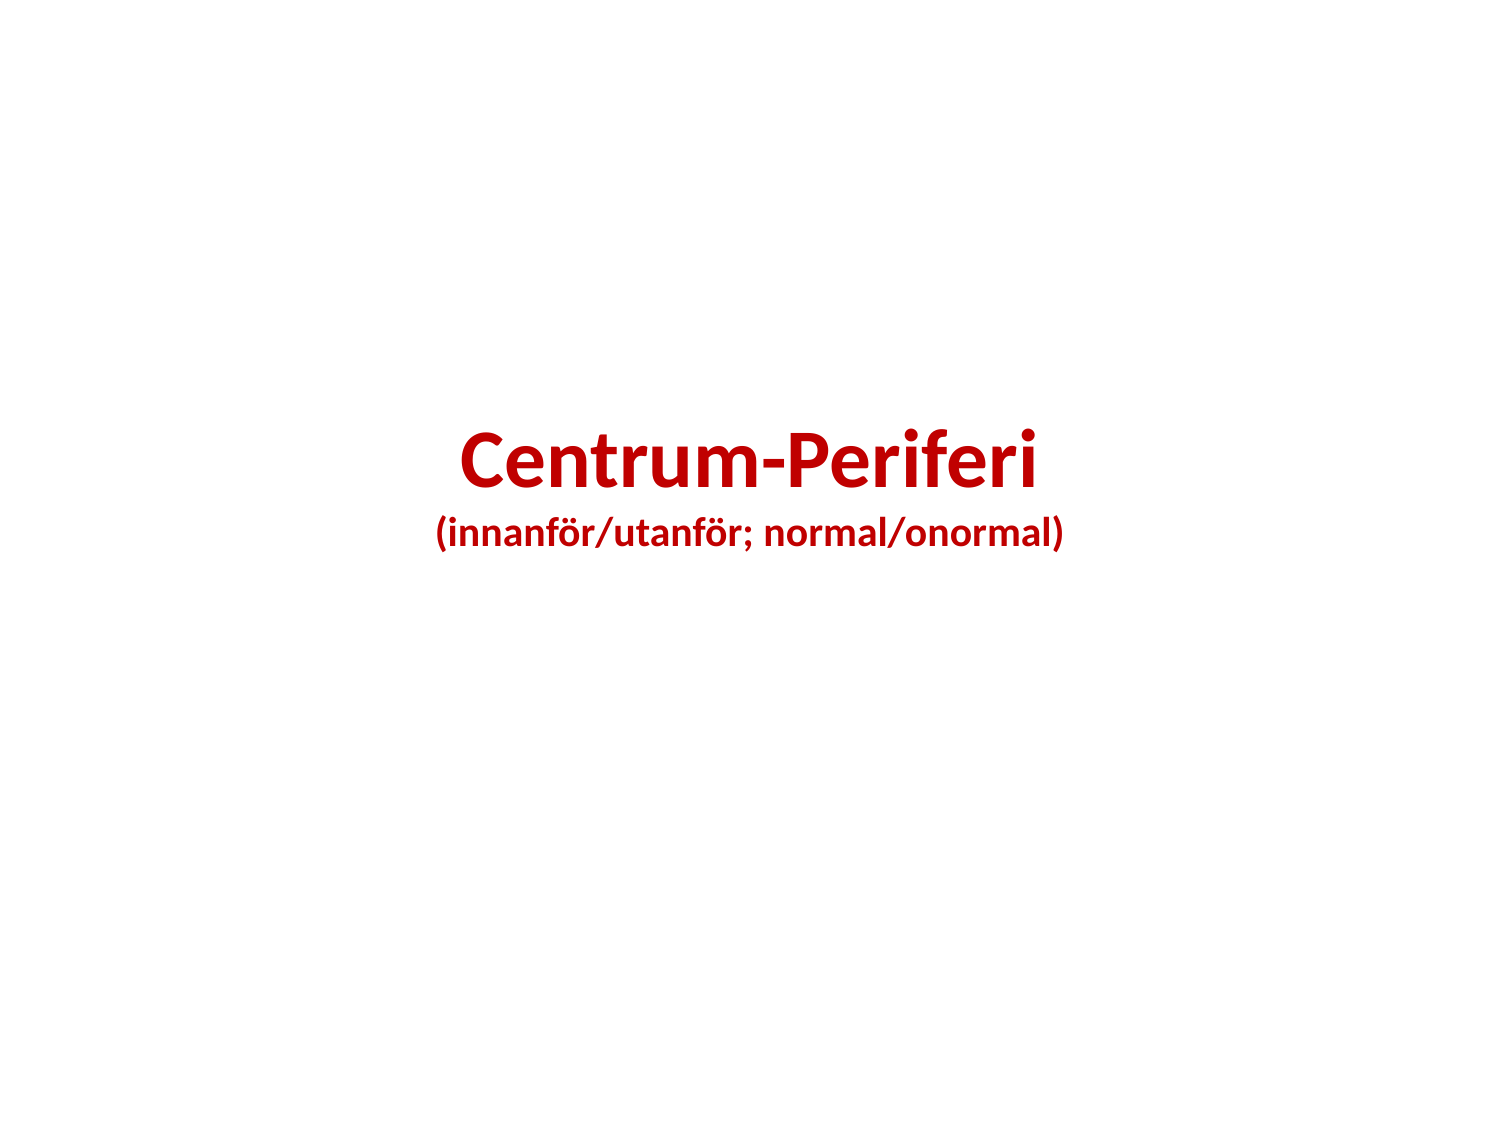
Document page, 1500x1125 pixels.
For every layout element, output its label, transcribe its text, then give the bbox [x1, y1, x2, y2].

title Centrum-Periferi (innanför/utanför; normal/onormal) [75, 45, 1425, 914]
